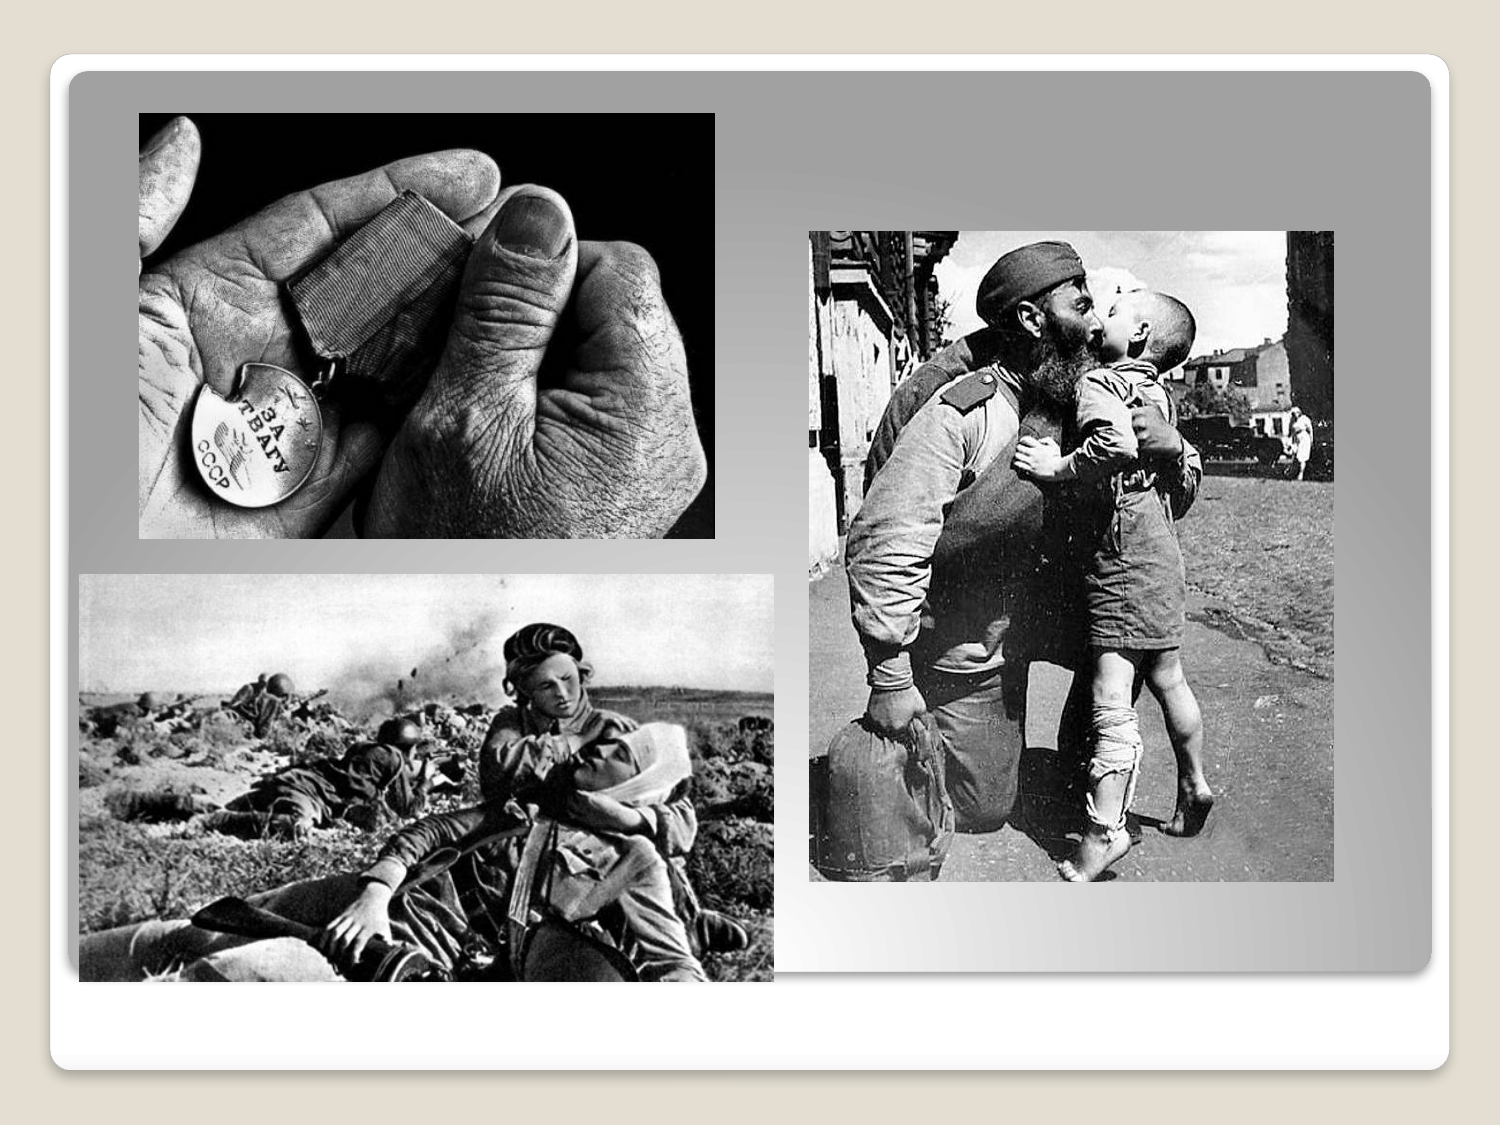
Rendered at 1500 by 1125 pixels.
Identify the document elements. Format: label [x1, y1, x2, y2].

picture [139, 113, 715, 540]
picture [808, 231, 1334, 882]
picture [79, 574, 774, 982]
